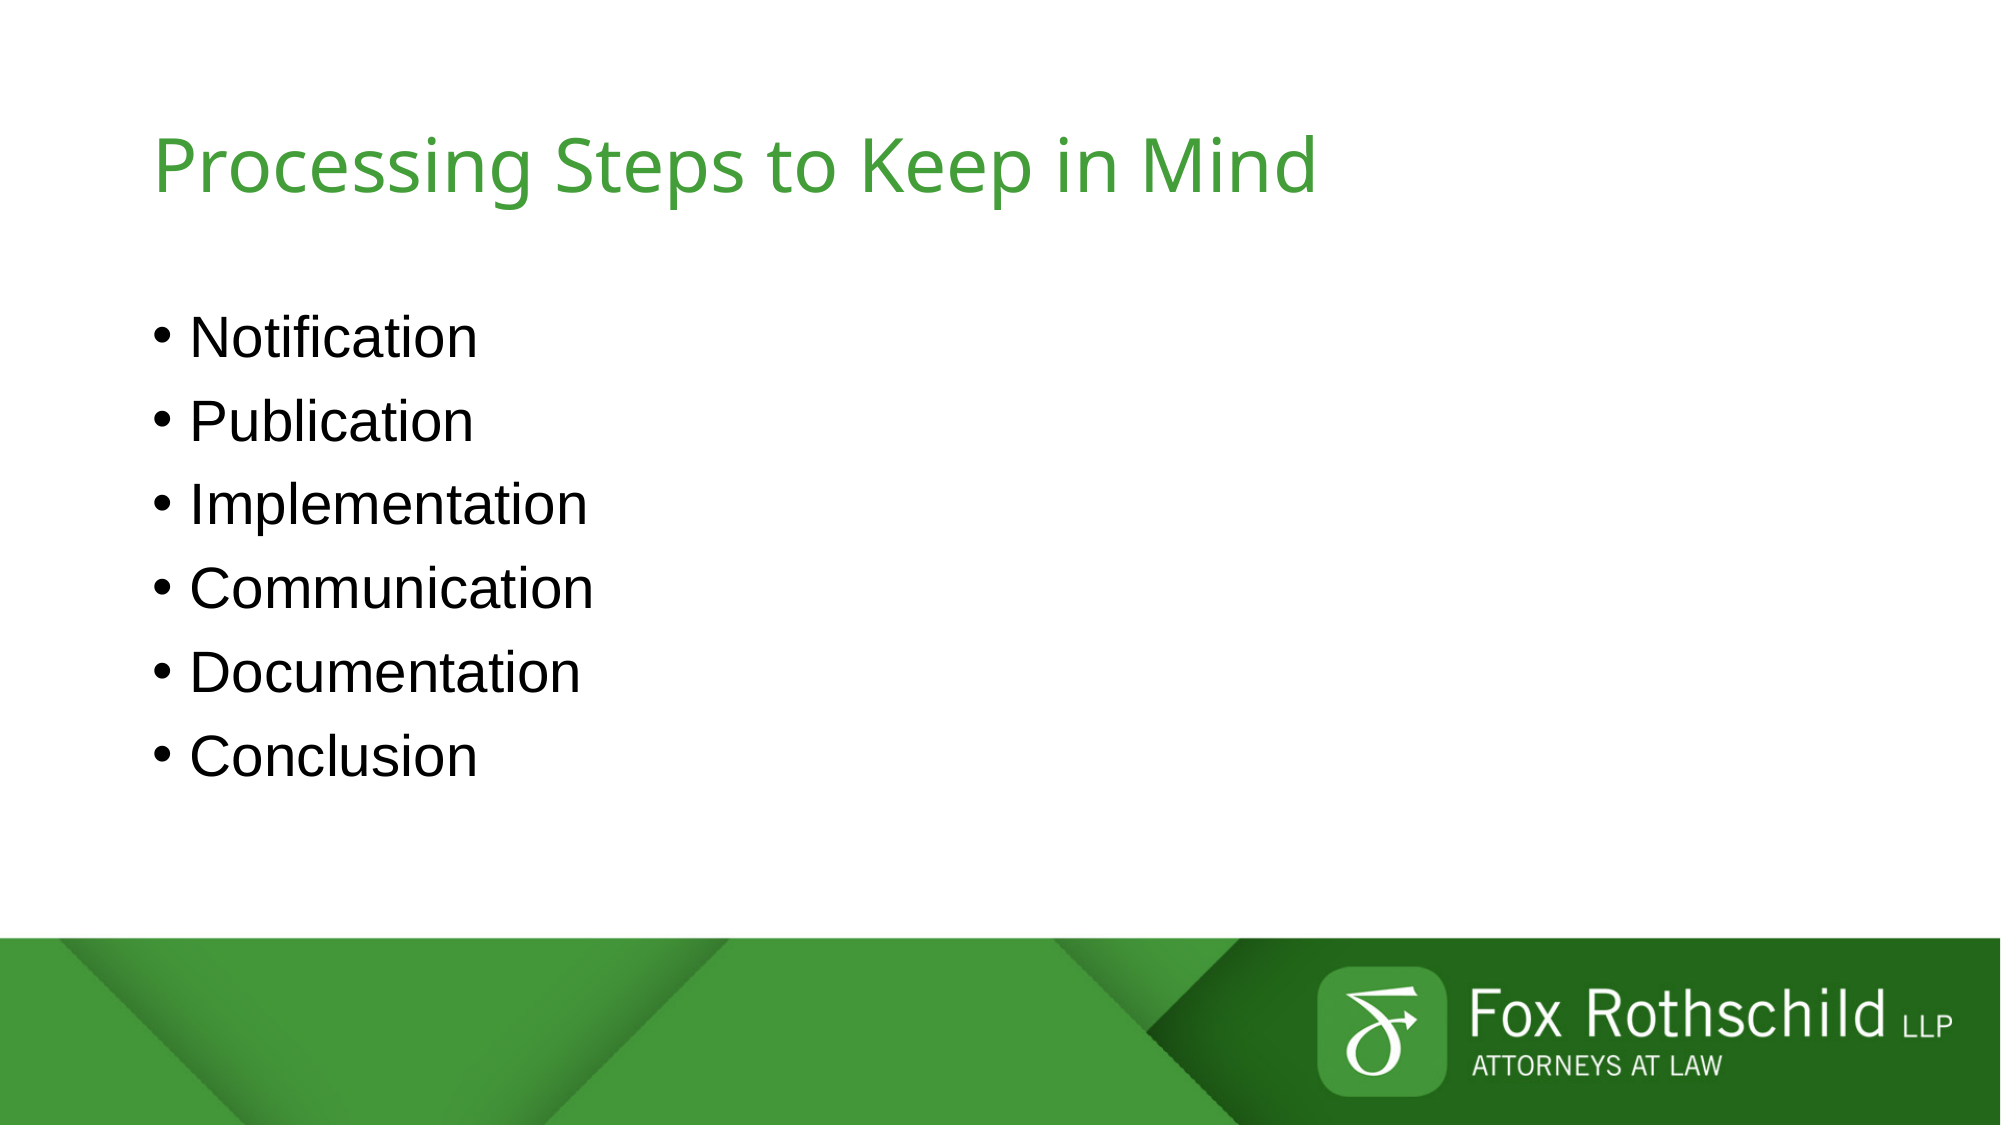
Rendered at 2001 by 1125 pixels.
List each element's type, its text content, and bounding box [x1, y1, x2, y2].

picture [0, 0, 2001, 1125]
list Notification Publication Implementation Communication Documentation Conclusion [137, 299, 1863, 932]
title Processing Steps to Keep in Mind [137, 59, 1863, 278]
